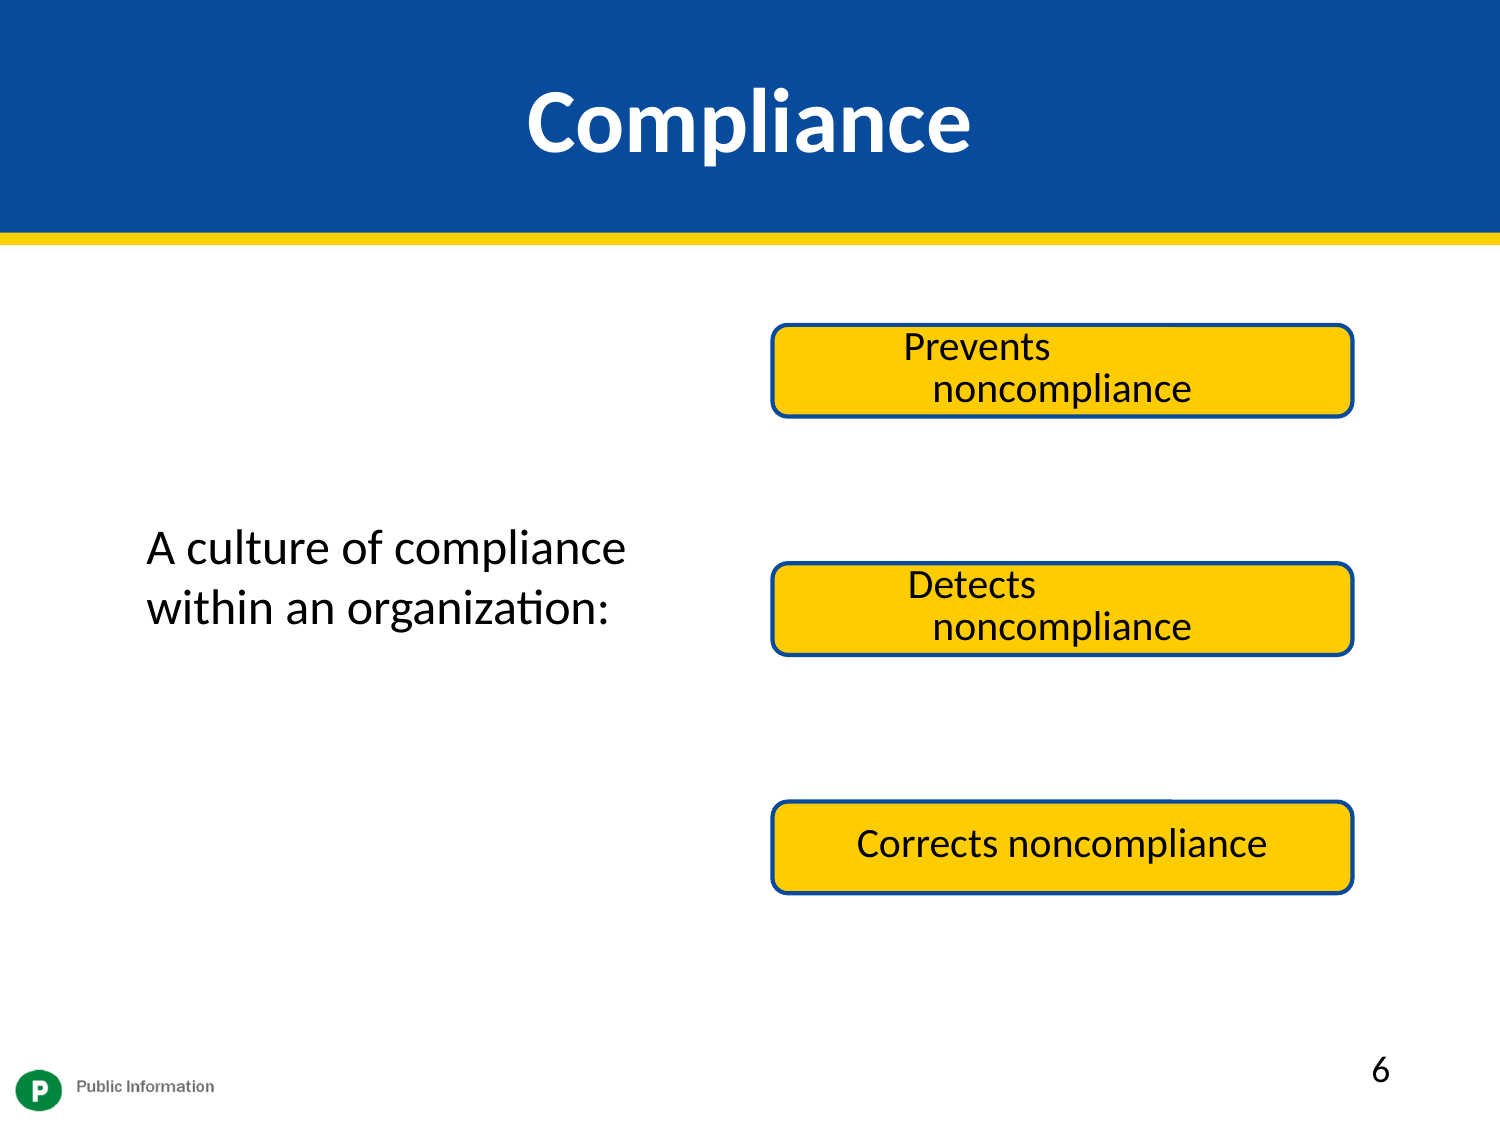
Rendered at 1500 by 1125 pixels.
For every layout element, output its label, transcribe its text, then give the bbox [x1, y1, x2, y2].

text_box 6 [1299, 1037, 1406, 1098]
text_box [699, 324, 1426, 1013]
picture [0, 1069, 273, 1124]
list A culture of compliance within an organization: [75, 337, 694, 813]
title Compliance [0, 0, 1500, 233]
